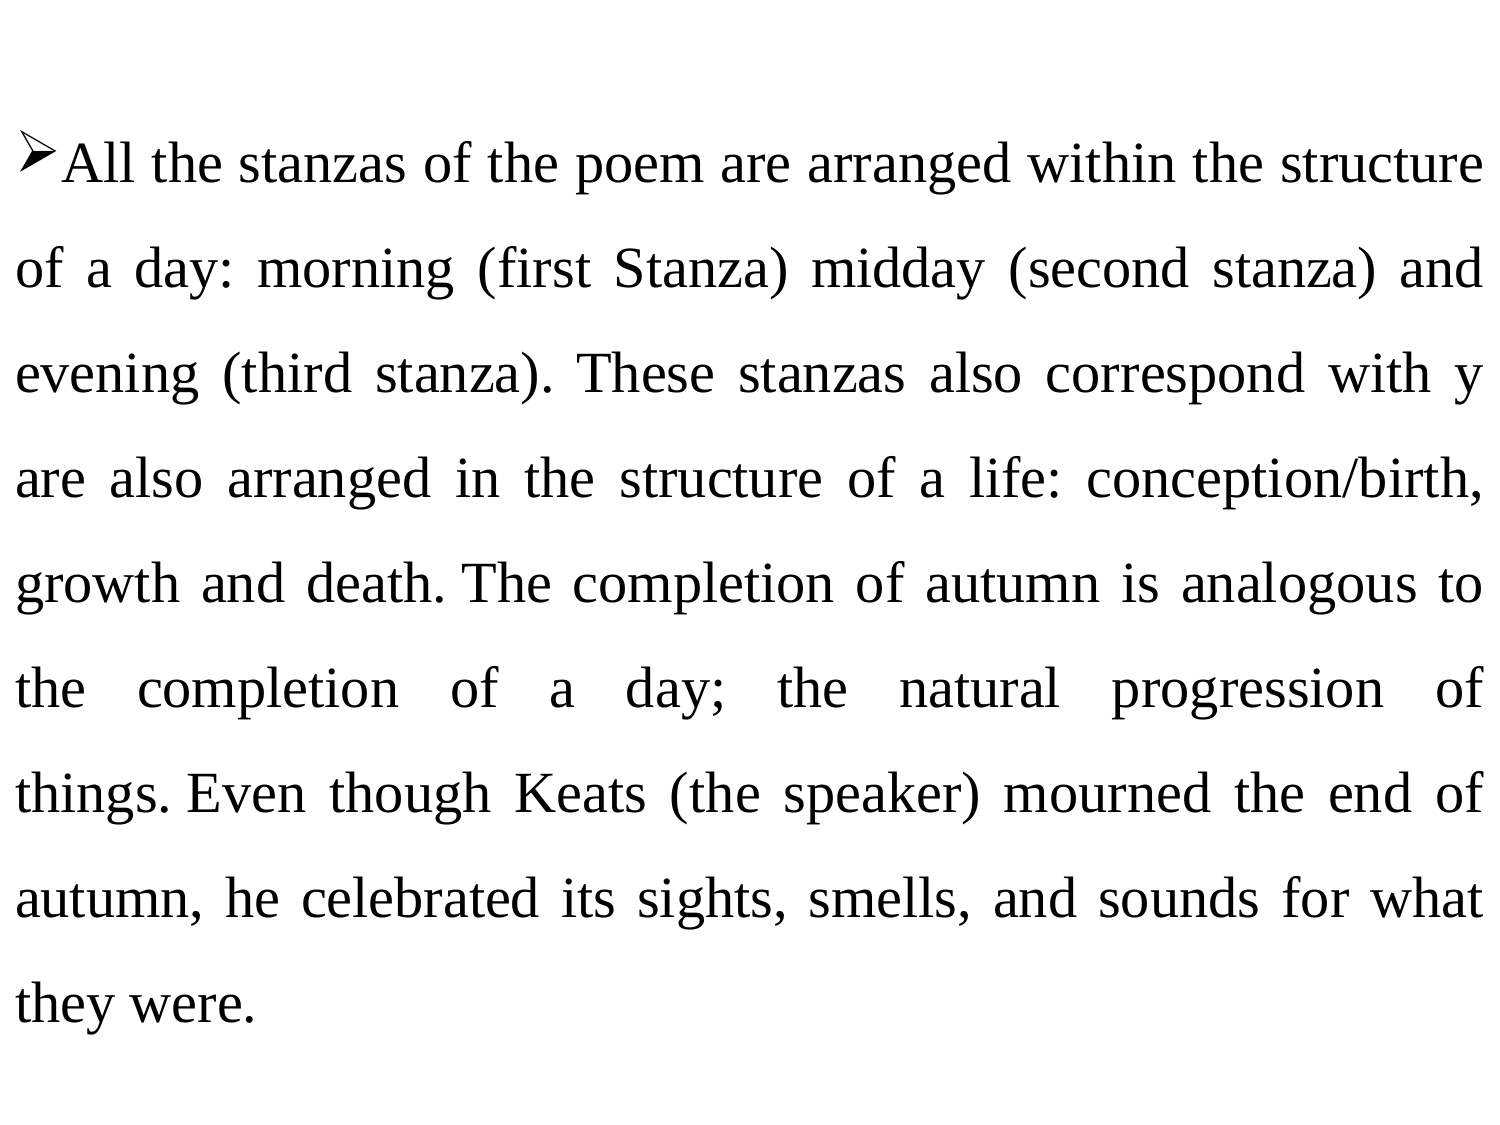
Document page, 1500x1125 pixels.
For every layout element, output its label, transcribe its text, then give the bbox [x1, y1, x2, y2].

subtitle All the stanzas of the poem are arranged within the structure of a day: morning (first Stanza) midday (second stanza) and evening (third stanza). These stanzas also correspond with y are also arranged in the structure of a life: conception/birth, growth and death. The completion of autumn is analogous to the completion of a day; the natural progression of things. Even though Keats (the speaker) mourned the end of autumn, he celebrated its sights, smells, and sounds for what they were. [0, 0, 1500, 1125]
